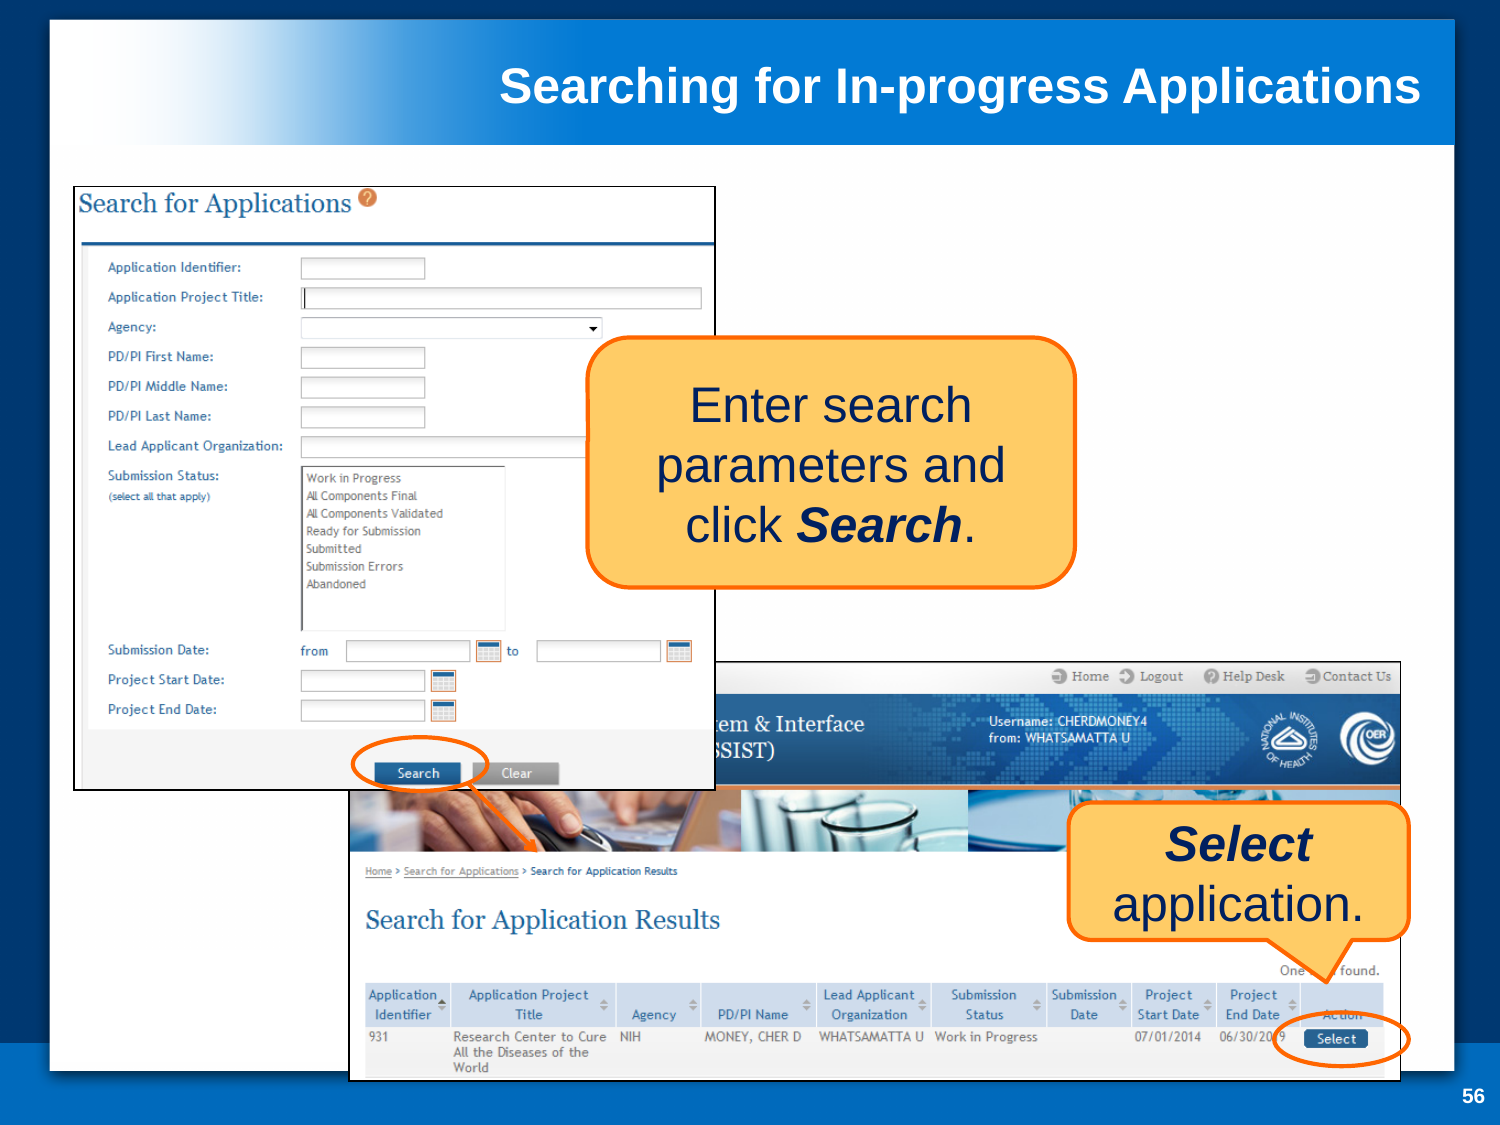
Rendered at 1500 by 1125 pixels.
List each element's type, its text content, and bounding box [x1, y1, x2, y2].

text_box [1404, 1026, 1411, 1053]
text_box Enter search parameters and click Search. [718, 335, 1078, 590]
slide_number 56 [1274, 1074, 1500, 1101]
text_box Select application. [1404, 808, 1411, 935]
title Searching for In-progress Applications [187, 37, 1438, 130]
picture [0, 0, 1500, 1125]
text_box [467, 782, 538, 853]
